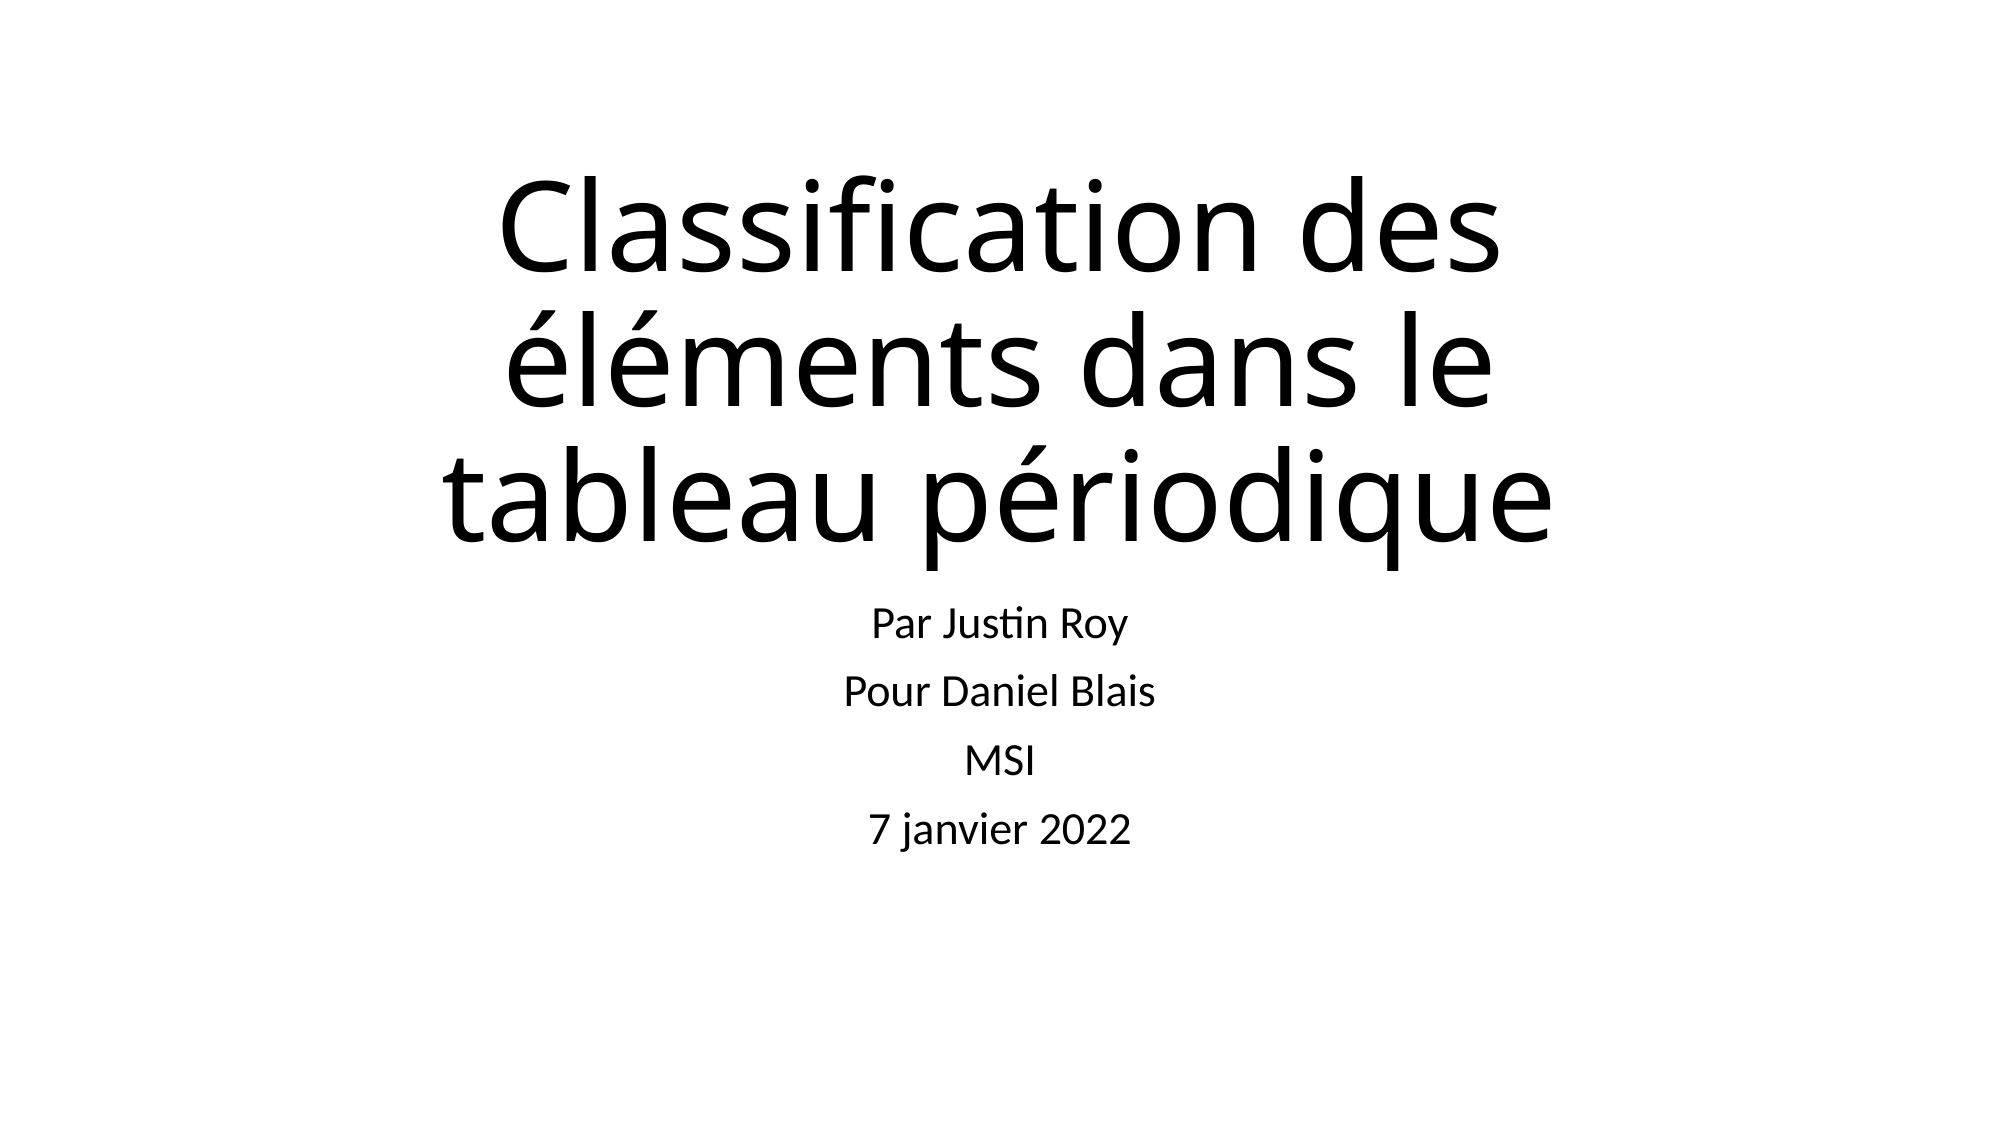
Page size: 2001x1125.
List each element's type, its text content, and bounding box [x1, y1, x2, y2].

title Classification des éléments dans le tableau périodique [249, 184, 1750, 576]
subtitle Par Justin Roy Pour Daniel Blais MSI 7 janvier 2022 [249, 590, 1750, 863]
